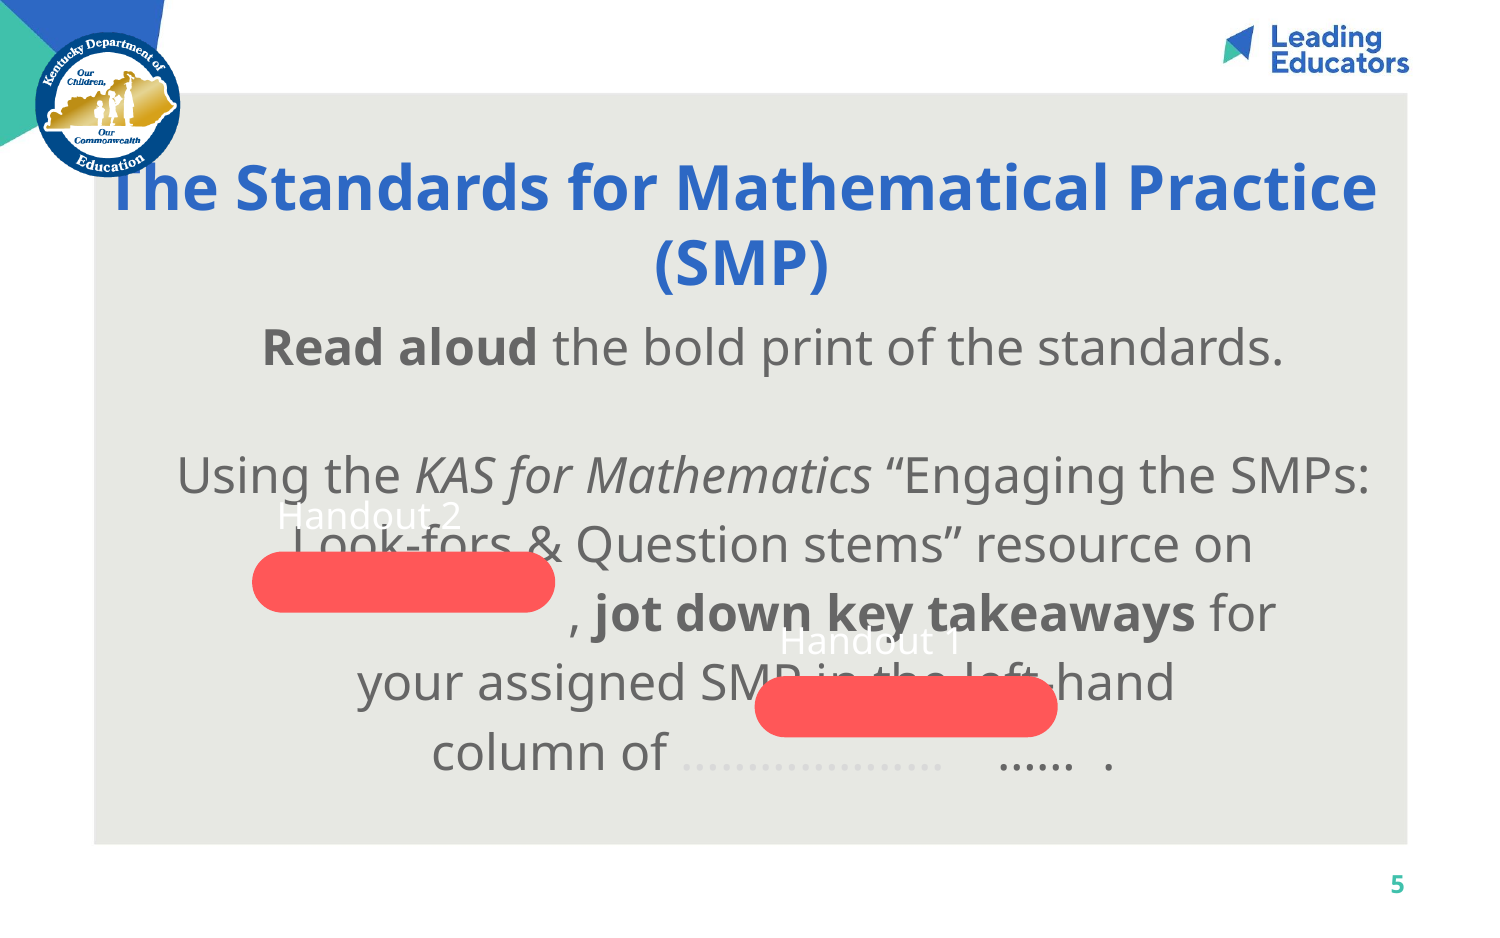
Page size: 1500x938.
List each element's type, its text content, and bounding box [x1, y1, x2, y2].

title The Standards for Mathematical Practice (SMP) [105, 159, 1396, 287]
text_box Handout 2 [252, 551, 556, 613]
text_box Read aloud the bold print of the standards. Using the KAS for Mathematics “Engaging the SMPs: Look-fors & Question stems” resource on , jot down key takeaways for your assigned SMP in the left-hand column of ……………..... …… . [150, 300, 1397, 830]
text_box 5 [1149, 849, 1480, 922]
text_box Handout 1 [754, 676, 1058, 738]
picture [0, 0, 1500, 938]
